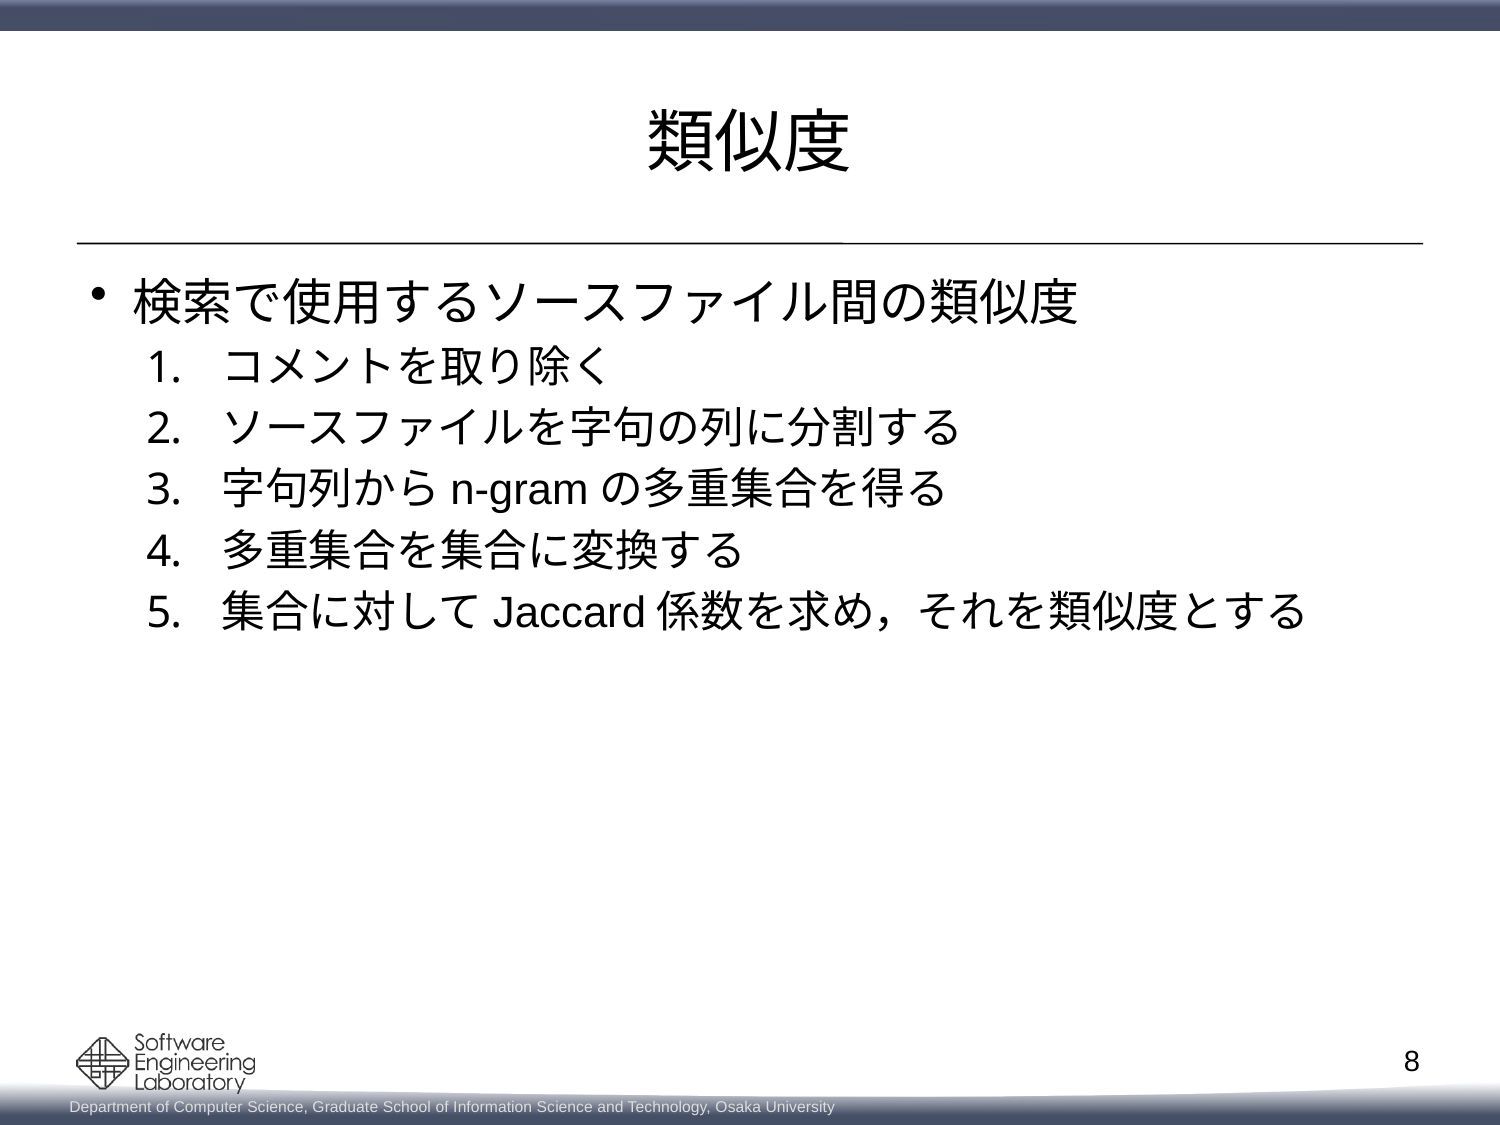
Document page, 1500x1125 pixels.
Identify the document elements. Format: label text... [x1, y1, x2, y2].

picture [0, 1033, 1500, 1125]
slide_number 8 [1246, 1034, 1436, 1083]
picture [0, 0, 1500, 31]
title 類似度 [74, 44, 1424, 233]
